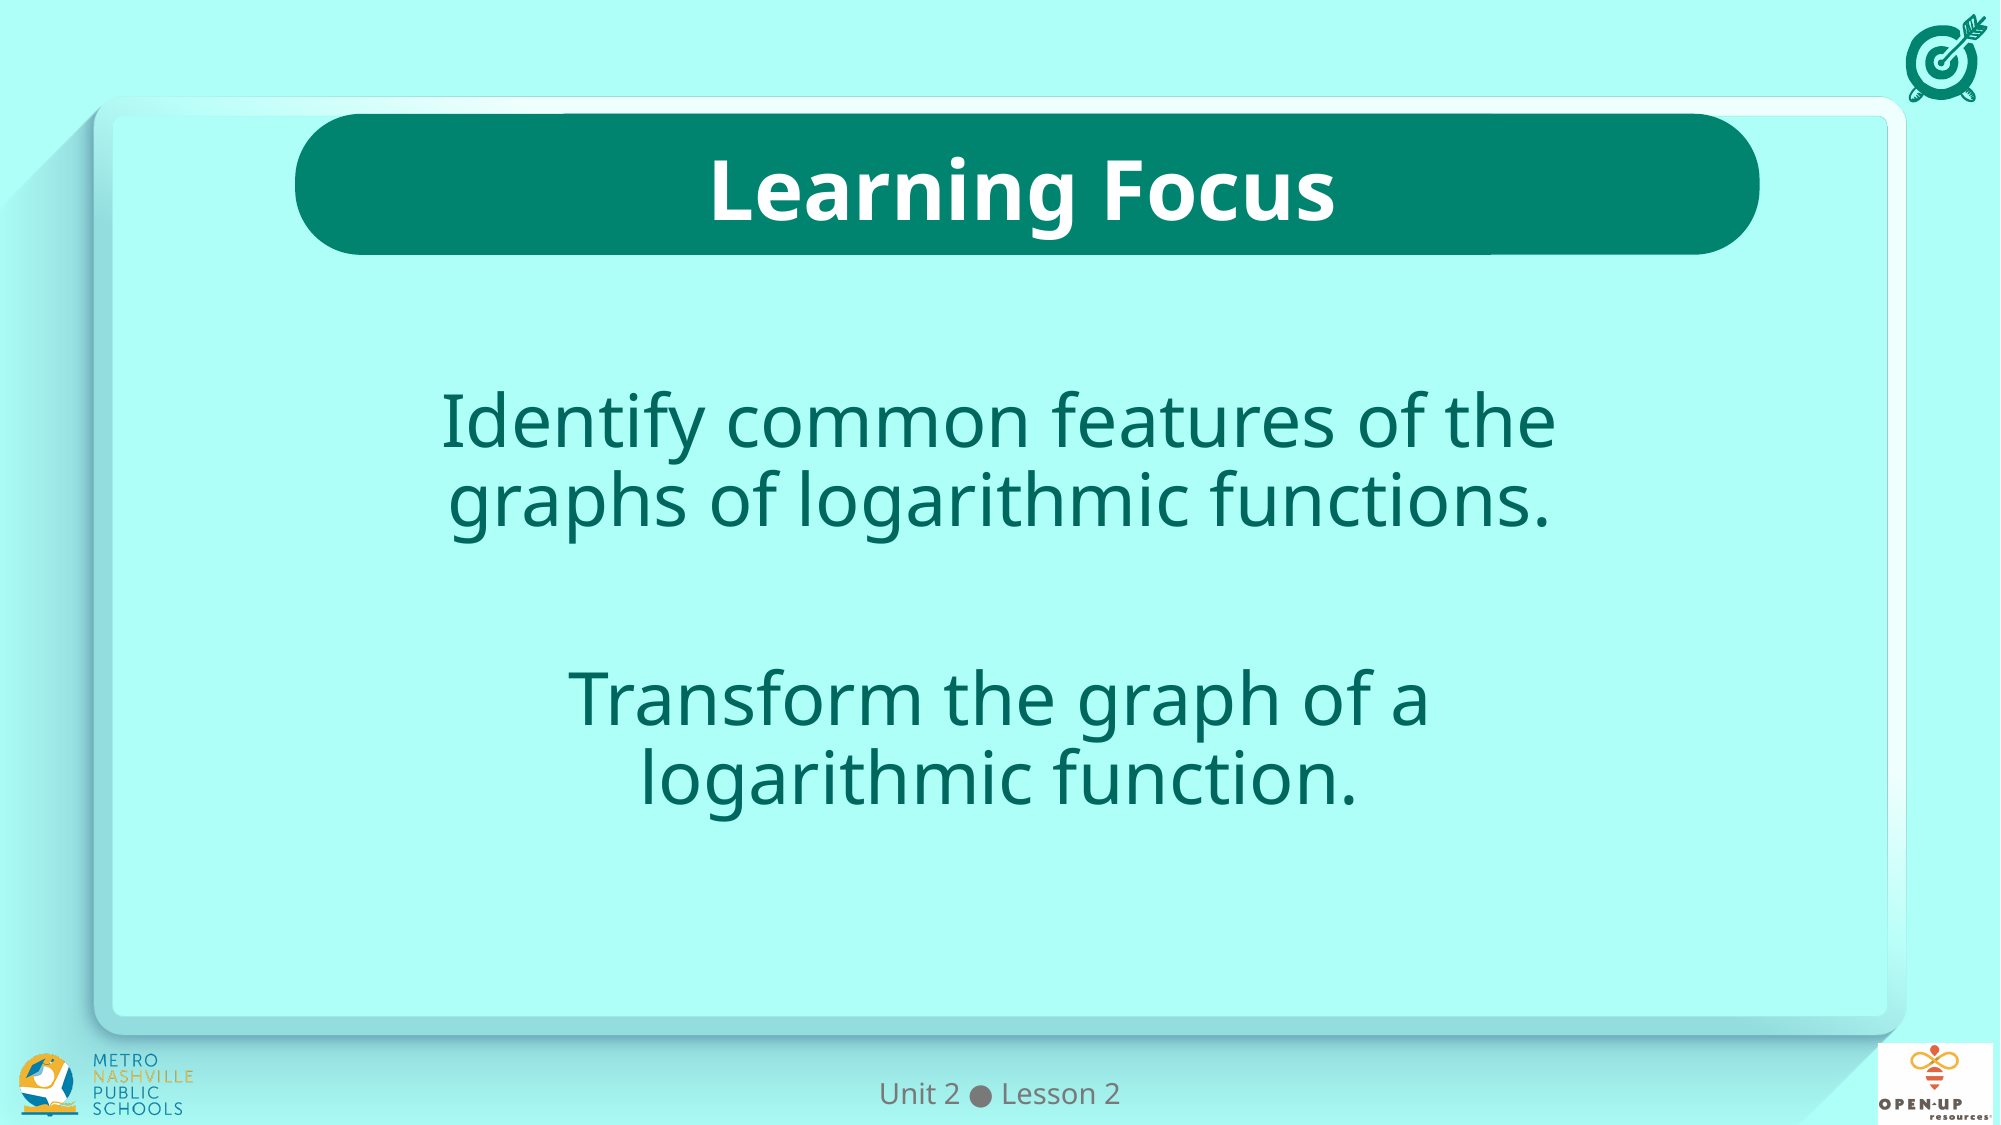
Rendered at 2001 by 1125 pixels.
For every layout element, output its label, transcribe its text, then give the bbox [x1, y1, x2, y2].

list Identify common features of the graphs of logarithmic functions. Transform the graph of a logarithmic function. [375, 376, 1625, 831]
footer Unit 2 ● Lesson 2 [662, 1065, 1338, 1125]
picture [0, 3, 2000, 1125]
